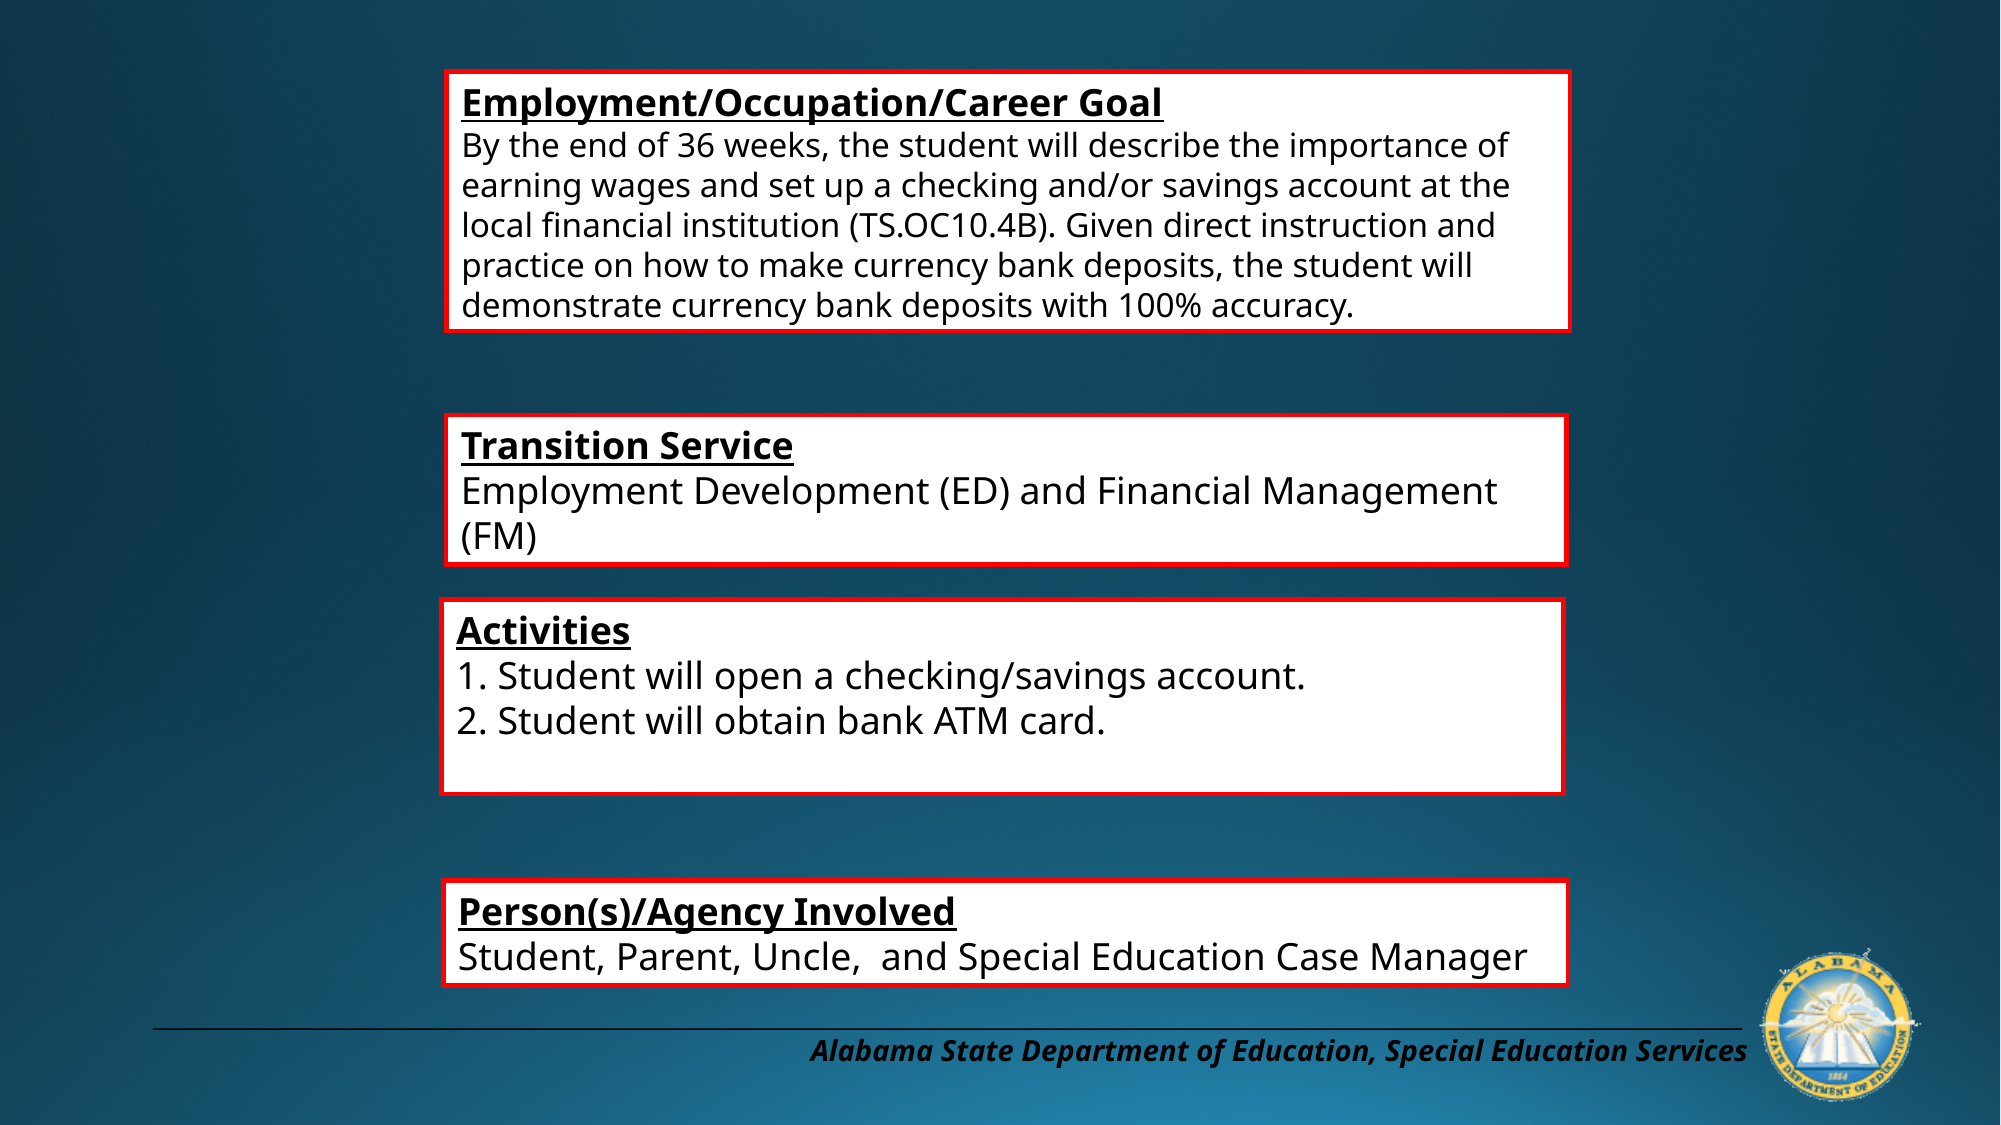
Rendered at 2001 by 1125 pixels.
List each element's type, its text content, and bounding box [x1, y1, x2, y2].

text_box Transition Service Employment Development (ED) and Financial Management (FM) [445, 414, 1567, 566]
text_box Employment/Occupation/Career Goal By the end of 36 weeks, the student will describe the importance of earning wages and set up a checking and/or savings account at the local financial institution (TS.OC10.4B). Given direct instruction and practice on how to make currency bank deposits, the student will demonstrate currency bank deposits with 100% accuracy. [446, 71, 1571, 332]
picture [0, 0, 2001, 1125]
text_box Person(s)/Agency Involved Student, Parent, Uncle, and Special Education Case Manager [442, 879, 1569, 986]
text_box Activities 1. Student will open a checking/savings account. 2. Student will obtain bank ATM card. [441, 598, 1565, 795]
